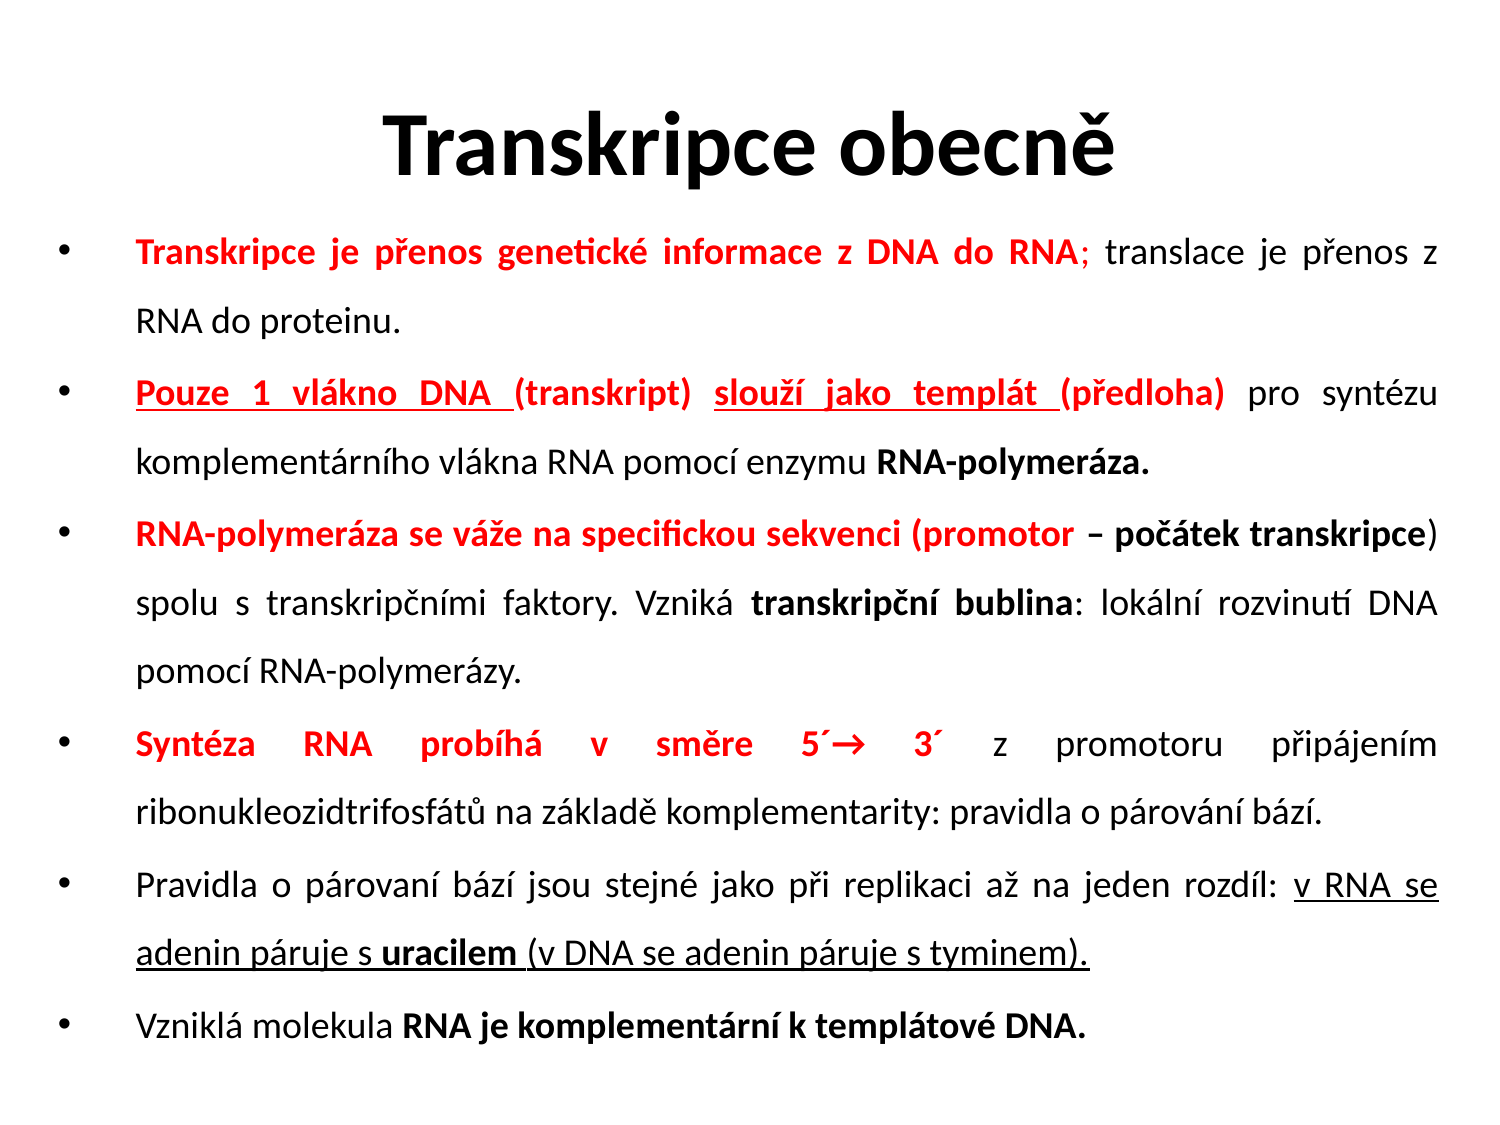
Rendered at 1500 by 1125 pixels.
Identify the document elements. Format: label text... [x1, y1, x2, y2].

list Transkripce je přenos genetické informace z DNA do RNA; translace je přenos z RNA do proteinu. Pouze 1 vlákno DNA (transkript) slouží jako templát (předloha) pro syntézu komplementárního vlákna RNA pomocí enzymu RNA-polymeráza. RNA-polymeráza se váže na specifickou sekvenci (promotor – počátek transkripce) spolu s transkripčními faktory. Vzniká transkripční bublina: lokální rozvinutí DNA pomocí RNA-polymerázy. Syntéza RNA probíhá v směre 5´→ 3´ z promotoru připájením ribonukleozidtrifosfátů na základě komplementarity: pravidla o párování bází. Pravidla o párovaní bází jsou stejné jako při replikaci až na jeden rozdíl: v RNA se adenin páruje s uracilem (v DNA se adenin páruje s tyminem). Vzniklá molekula RNA je komplementární k templátové DNA. [42, 196, 1454, 1077]
title Transkripce obecně [75, 45, 1425, 196]
